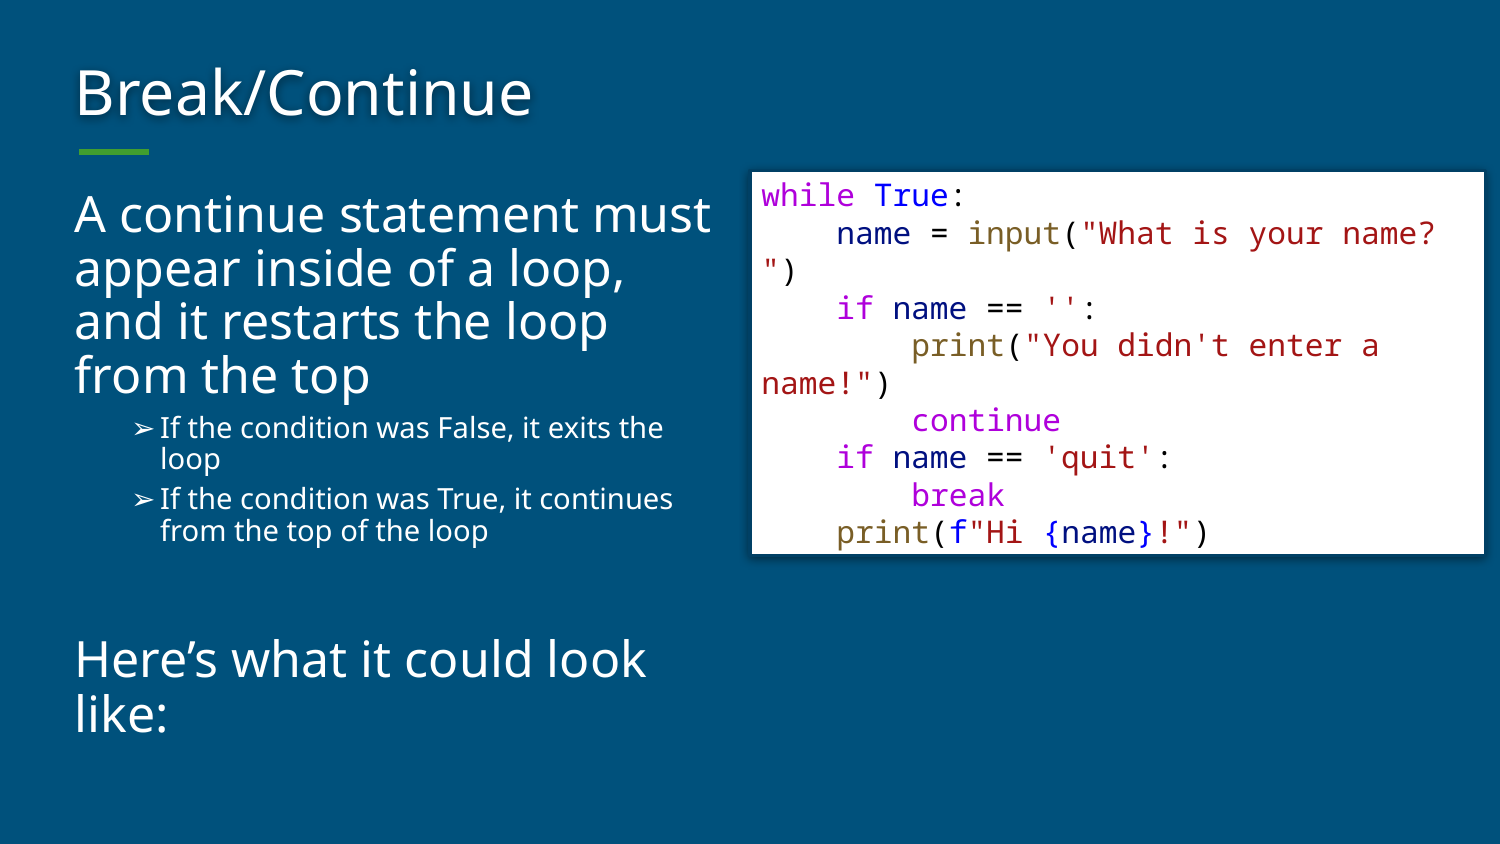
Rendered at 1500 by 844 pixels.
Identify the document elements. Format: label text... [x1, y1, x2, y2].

text_box while True: name = input("What is your name? ") if name == '': print("You didn't enter a name!") continue if name == 'quit': break print(f"Hi {name}!") [749, 170, 1486, 556]
title Break/Continue [63, 39, 1437, 152]
list A continue statement must appear inside of a loop, and it restarts the loop from the top If the condition was False, it exits the loop If the condition was True, it continues from the top of the loop Here’s what it could look like: [63, 183, 738, 750]
